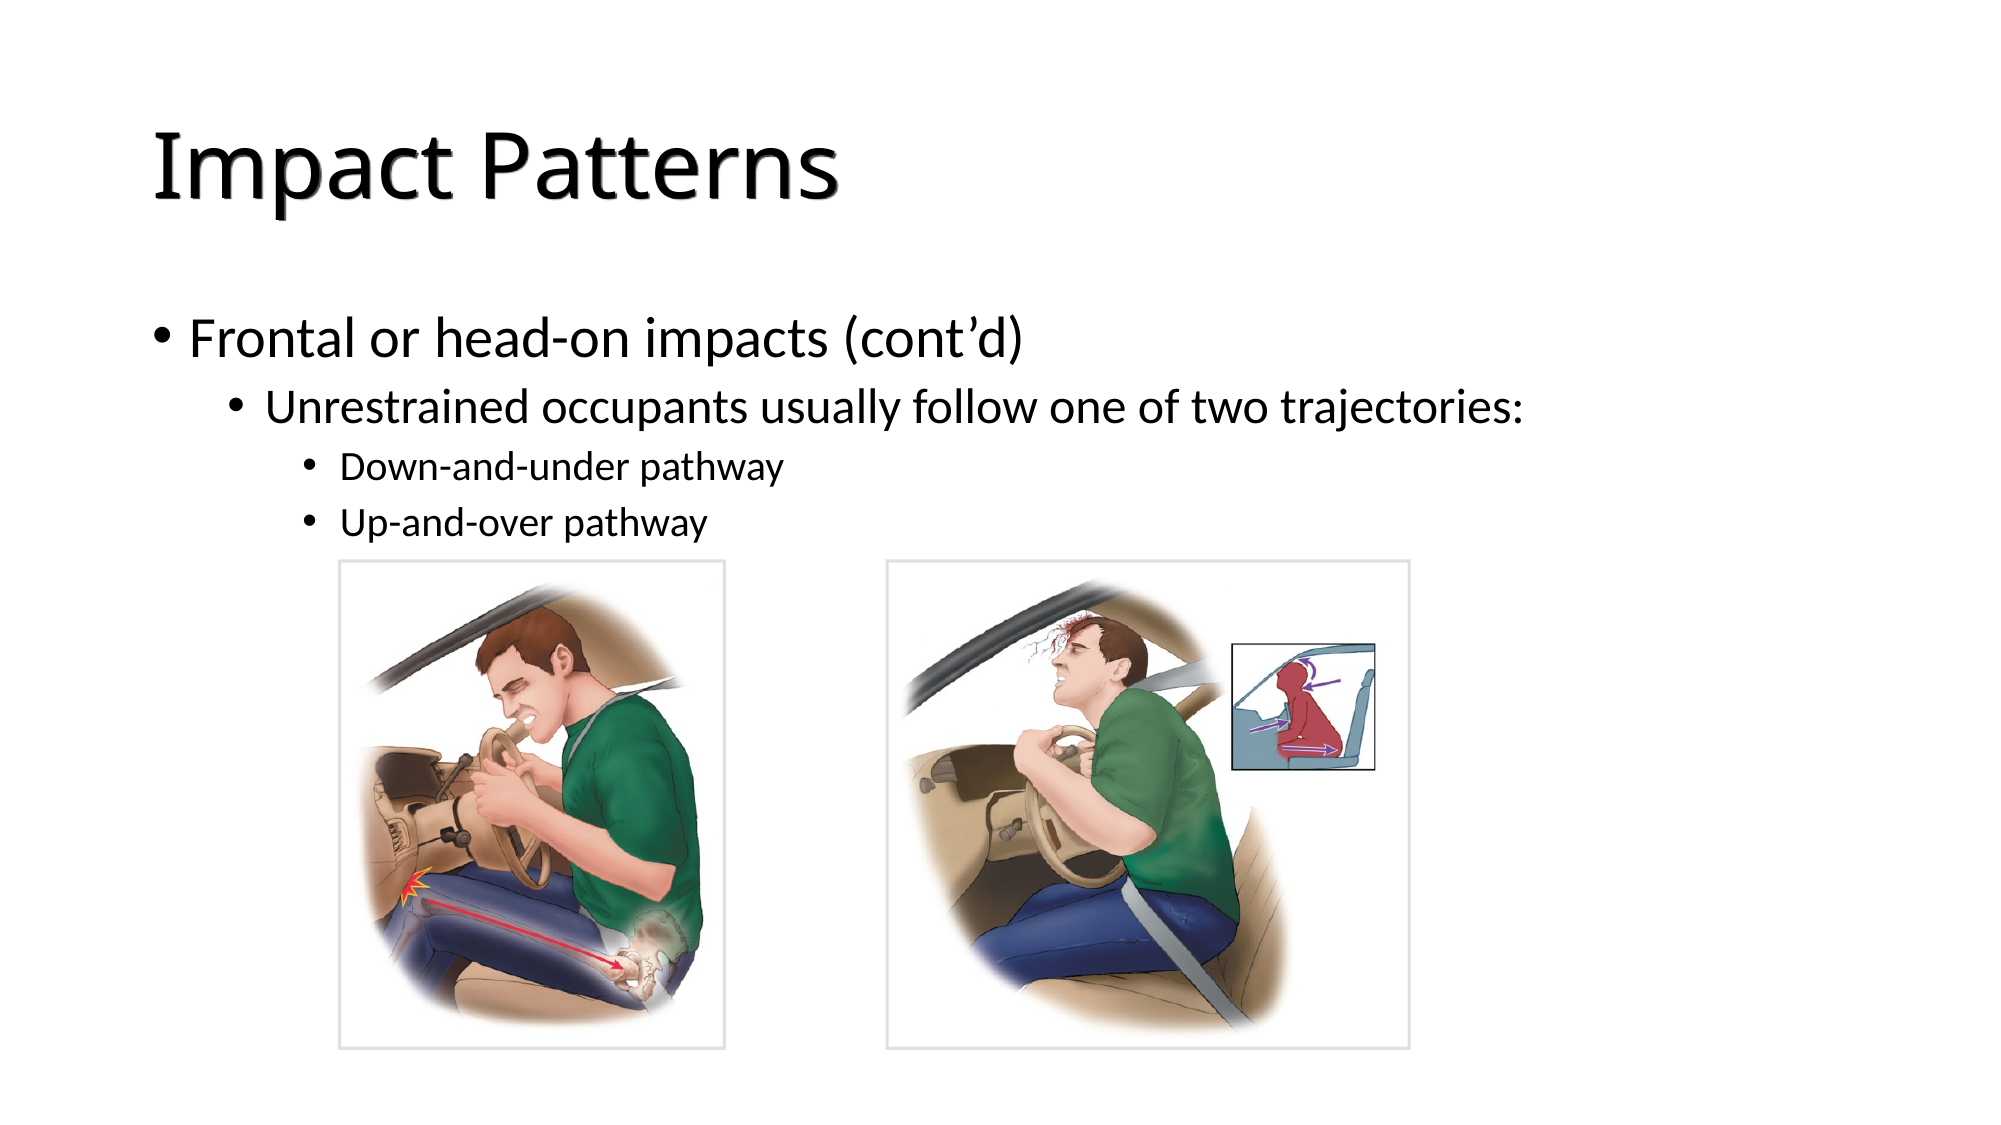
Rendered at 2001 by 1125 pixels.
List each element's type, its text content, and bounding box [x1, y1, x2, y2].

list Frontal or head-on impacts (cont’d) Unrestrained occupants usually follow one of two trajectories: Down-and-under pathway Up-and-over pathway [137, 299, 1863, 1014]
title Impact Patterns [137, 59, 1863, 278]
picture [341, 562, 723, 1047]
picture [888, 562, 1408, 1047]
